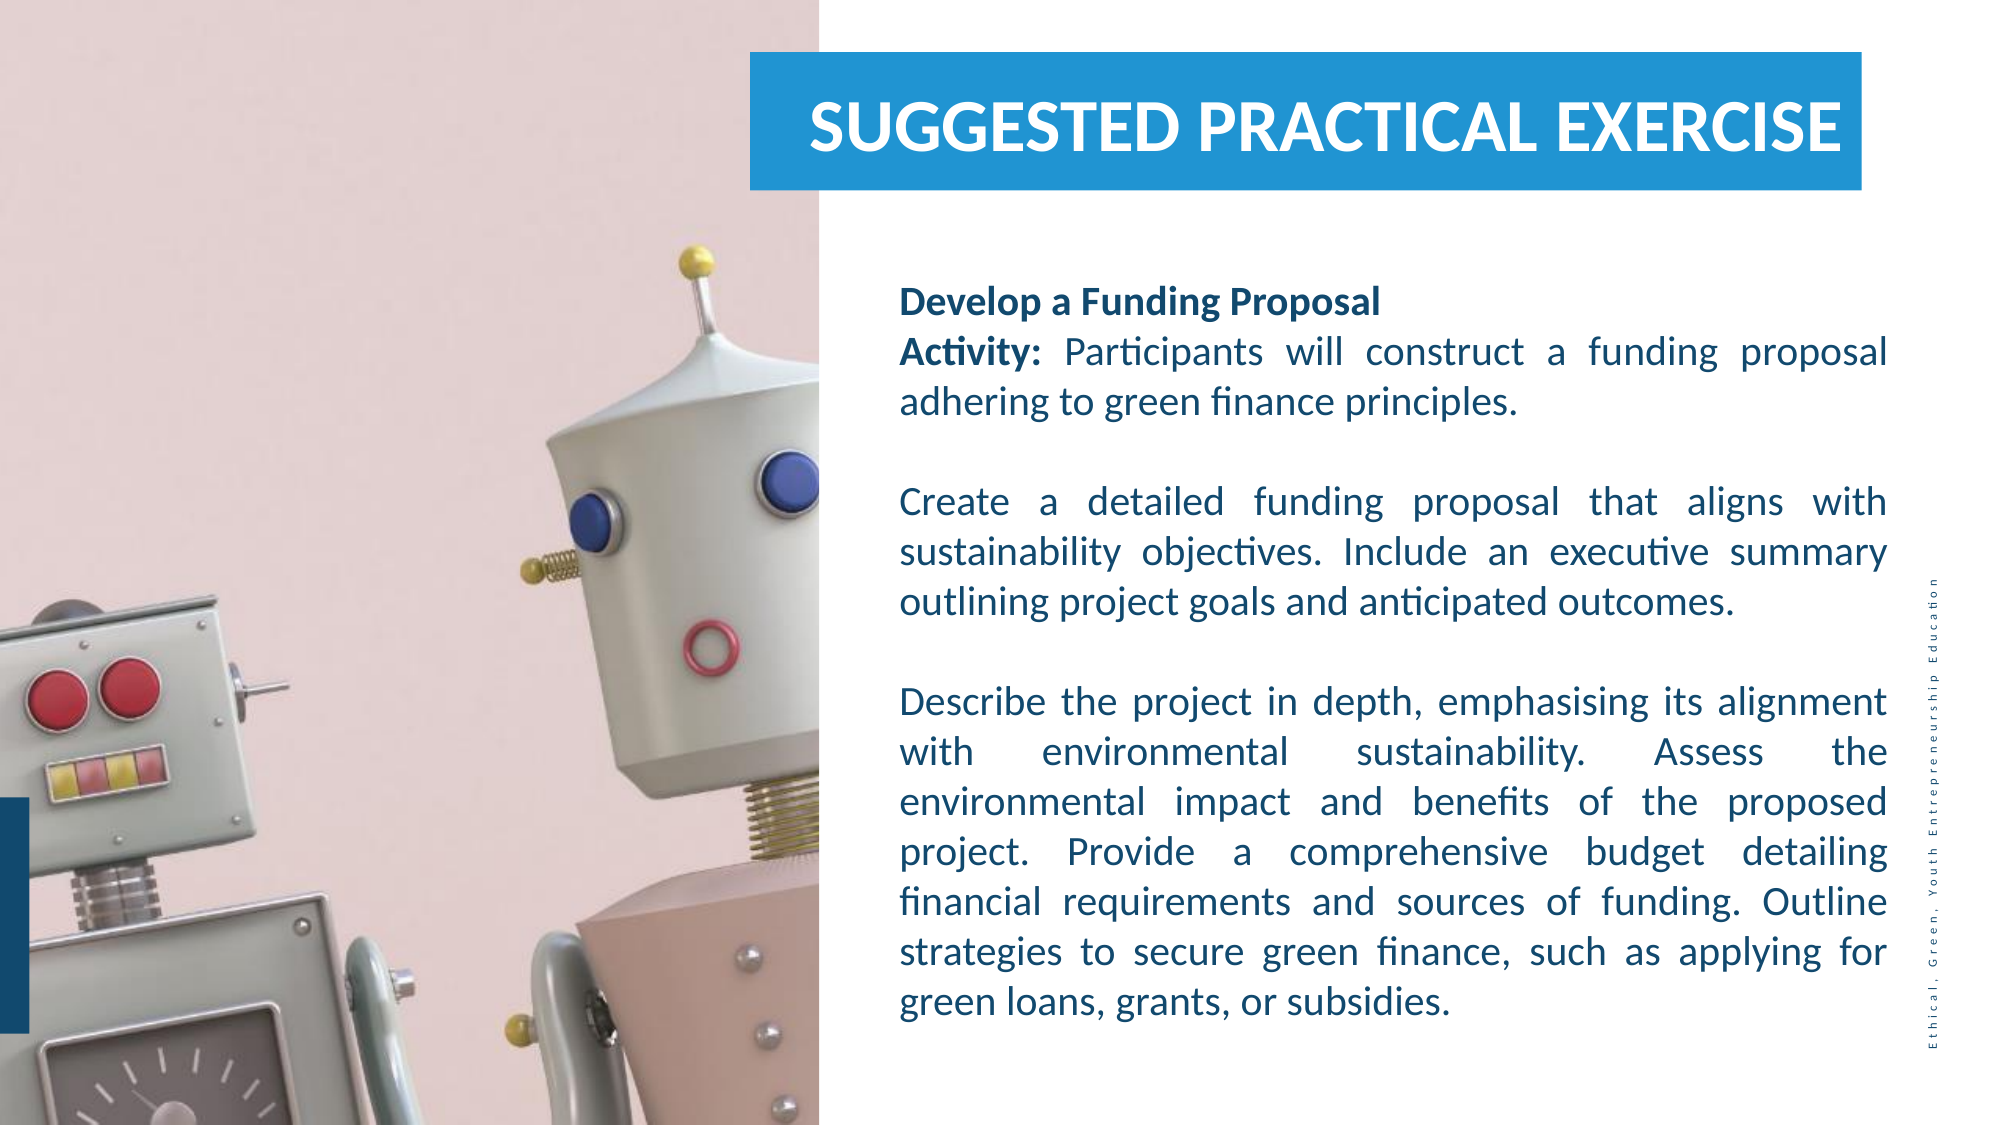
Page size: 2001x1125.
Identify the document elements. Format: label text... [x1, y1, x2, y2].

list Develop a Funding Proposal Activity: Participants will construct a funding proposal adhering to green finance principles. Create a detailed funding proposal that aligns with sustainability objectives. Include an executive summary outlining project goals and anticipated outcomes. Describe the project in depth, emphasising its alignment with environmental sustainability. Assess the environmental impact and benefits of the proposed project. Provide a comprehensive budget detailing financial requirements and sources of funding. Outline strategies to secure green finance, such as applying for green loans, grants, or subsidies. [884, 266, 1904, 994]
picture [0, 0, 820, 1125]
list SUGGESTED PRACTICAL EXERCISE [820, 52, 1862, 191]
